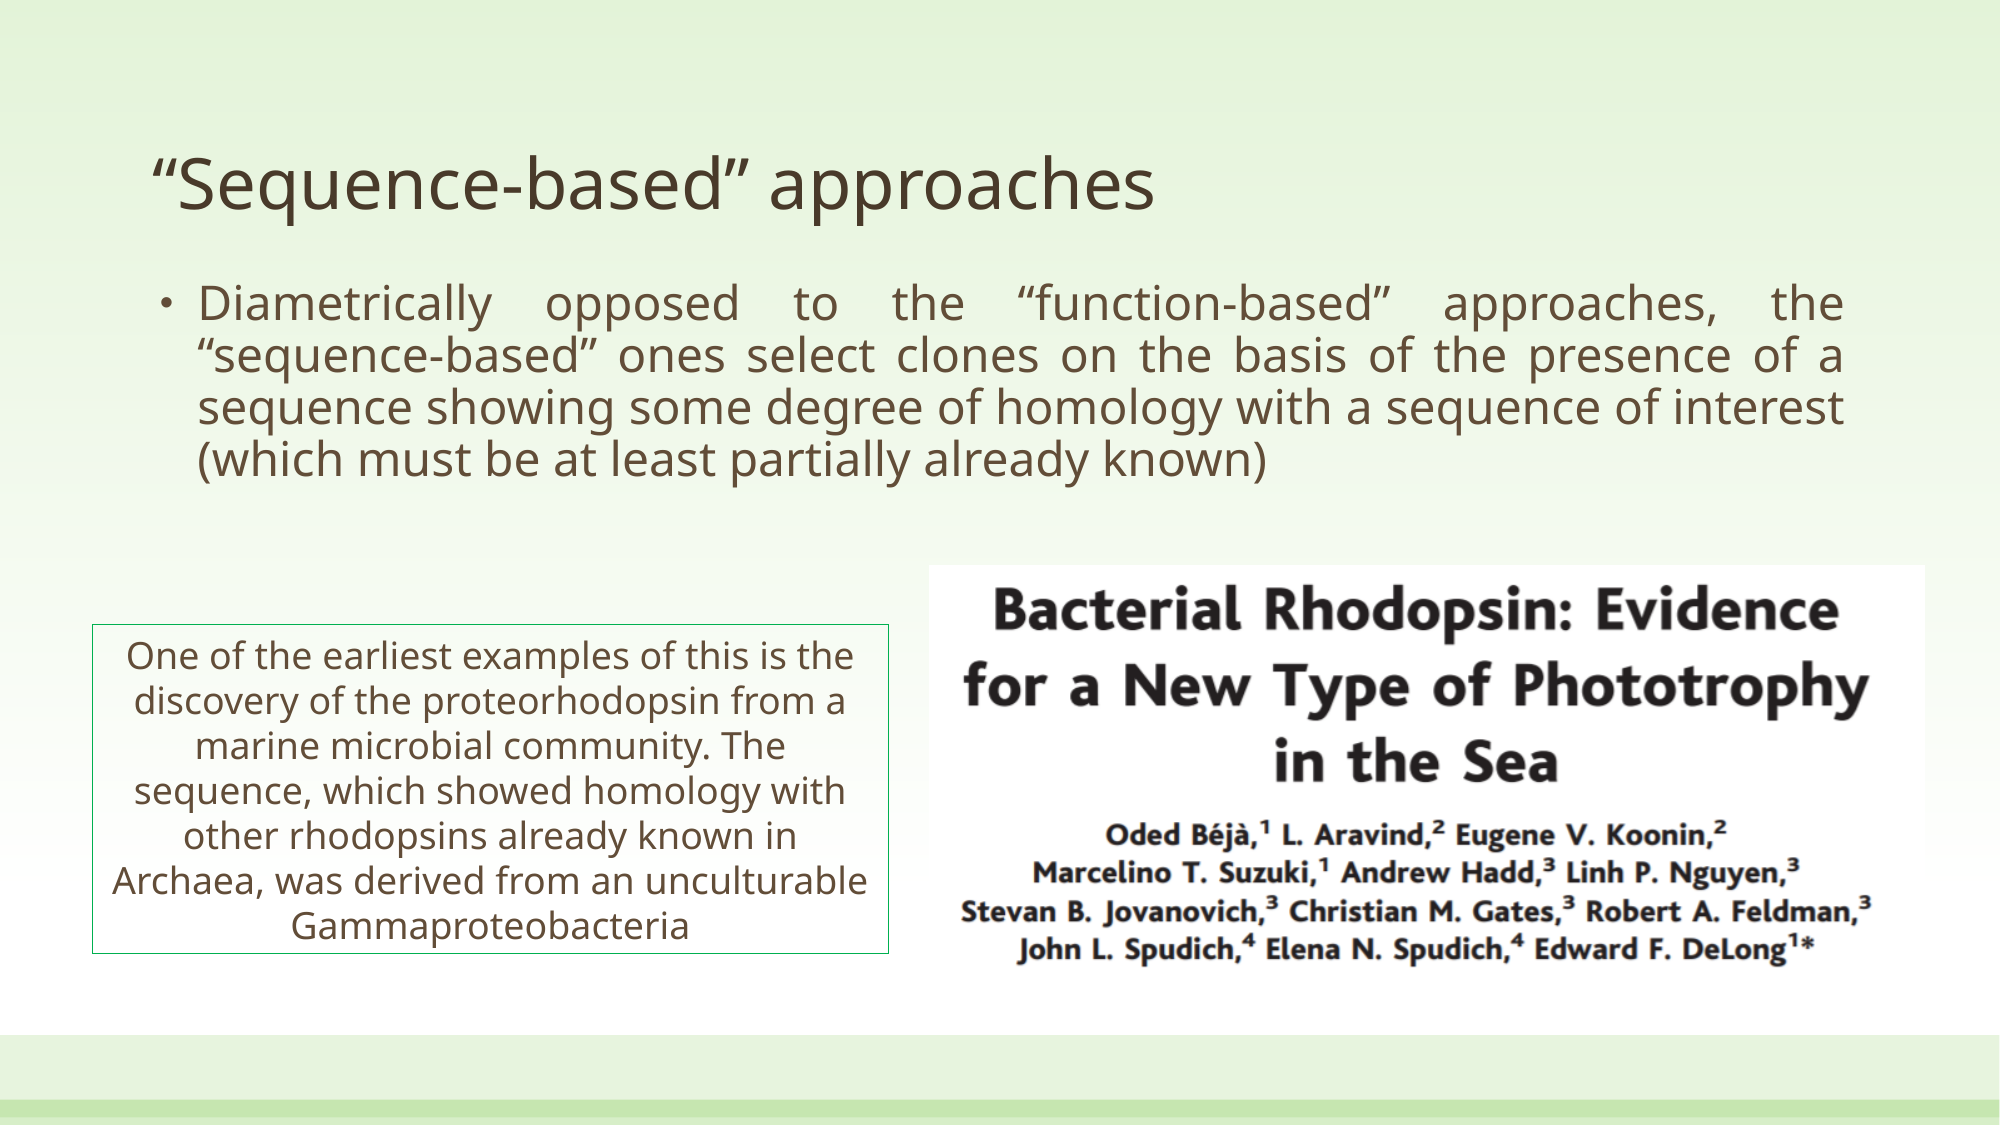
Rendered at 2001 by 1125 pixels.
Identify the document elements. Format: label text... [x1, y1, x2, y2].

title “Sequence-based” approaches [137, 128, 1863, 233]
text_box One of the earliest examples of this is the discovery of the proteorhodopsin from a marine microbial community. The sequence, which showed homology with other rhodopsins already known in Archaea, was derived from an unculturable Gammaproteobacteria [92, 624, 889, 954]
picture [929, 565, 1925, 988]
list Diametrically opposed to the “function-based” approaches, the “sequence-based” ones select clones on the basis of the presence of a sequence showing some degree of homology with a sequence of interest (which must be at least partially already known) [137, 271, 1863, 860]
